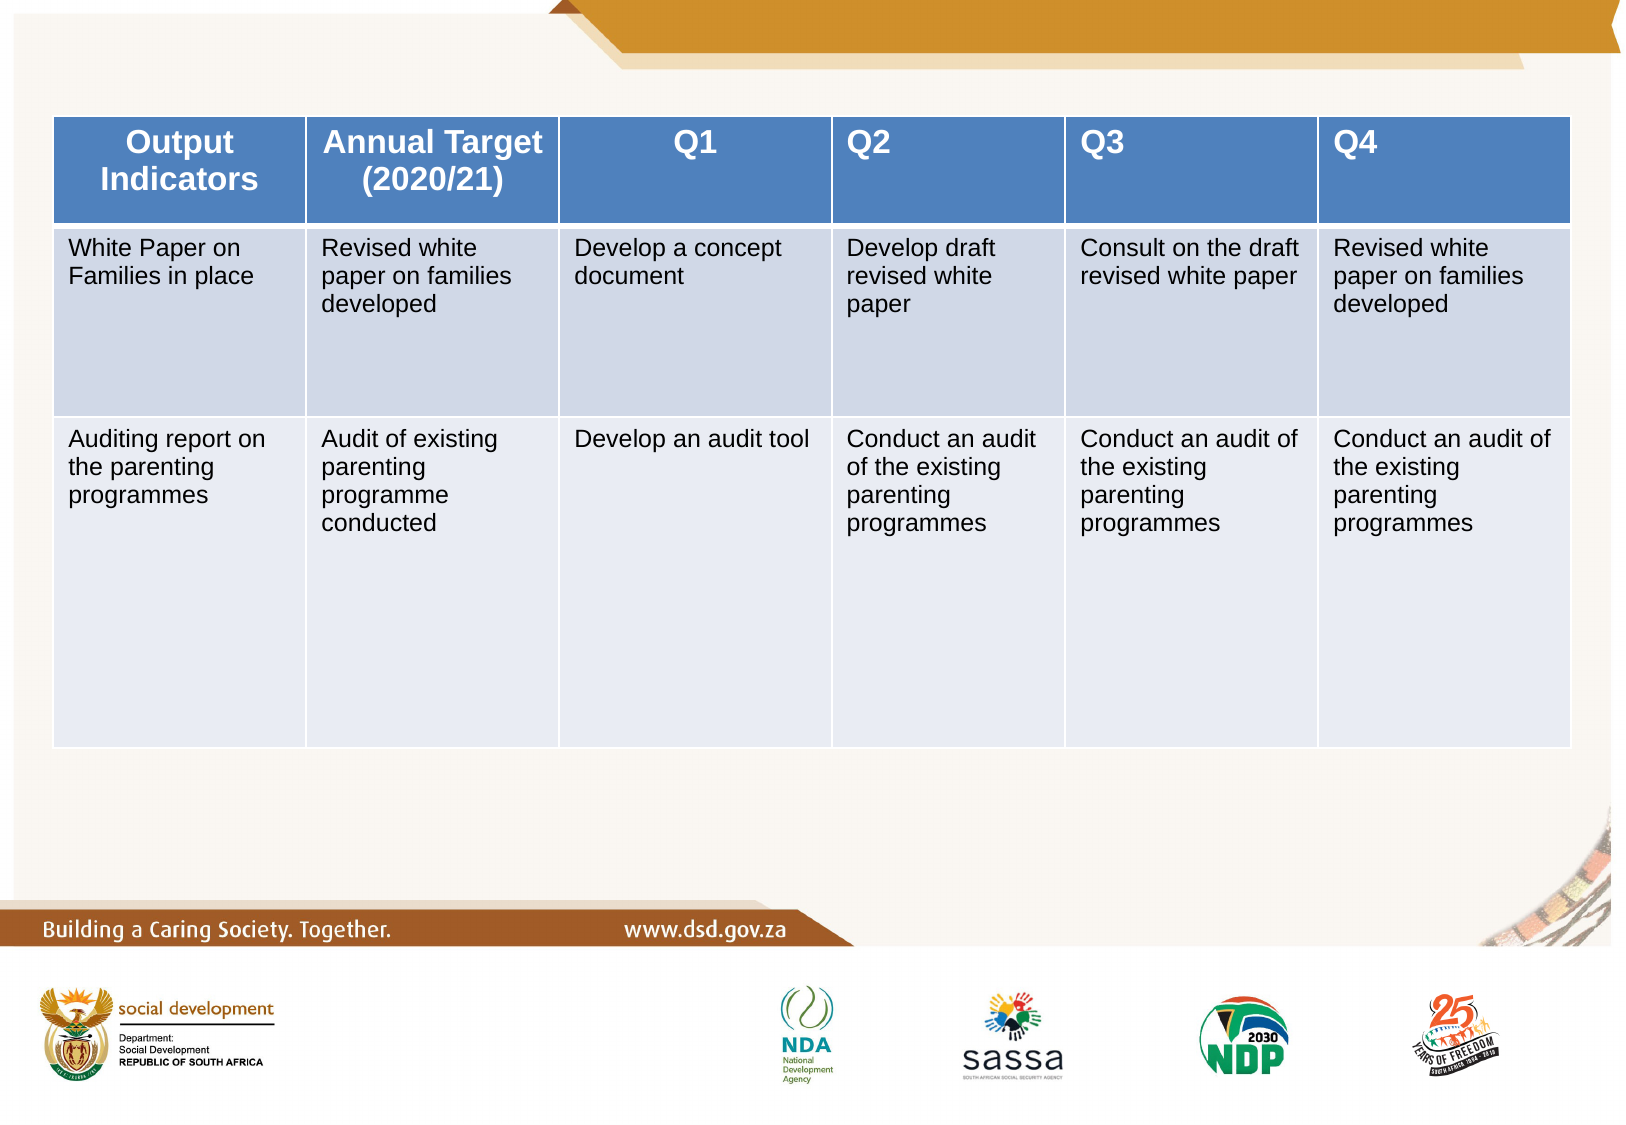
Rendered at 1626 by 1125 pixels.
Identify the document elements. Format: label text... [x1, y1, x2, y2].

table_cell Revised white paper on families developed [307, 229, 558, 416]
table_header Q1 [560, 117, 831, 223]
table_header Output Indicators [54, 117, 305, 223]
table_cell Develop an audit tool [560, 418, 831, 747]
table_cell Auditing report on the parenting programmes [54, 418, 305, 747]
table_cell Conduct an audit of the existing parenting programmes [1066, 418, 1317, 747]
picture [0, 0, 1626, 1125]
table_cell Conduct an audit of the existing parenting programmes [1319, 418, 1570, 747]
table_cell Audit of existing parenting programme conducted [307, 418, 558, 747]
table_header Annual Target (2020/21) [307, 117, 558, 223]
table_cell Develop a concept document [560, 229, 831, 416]
table_cell Consult on the draft revised white paper [1066, 229, 1317, 416]
table_cell Develop draft revised white paper [833, 229, 1064, 416]
table_header Q3 [1066, 117, 1317, 223]
table_header Q4 [1319, 117, 1570, 223]
table_cell White Paper on Families in place [54, 229, 305, 416]
table_cell Revised white paper on families developed [1319, 229, 1570, 416]
table_header Q2 [833, 117, 1064, 223]
table_cell Conduct an audit of the existing parenting programmes [833, 418, 1064, 747]
